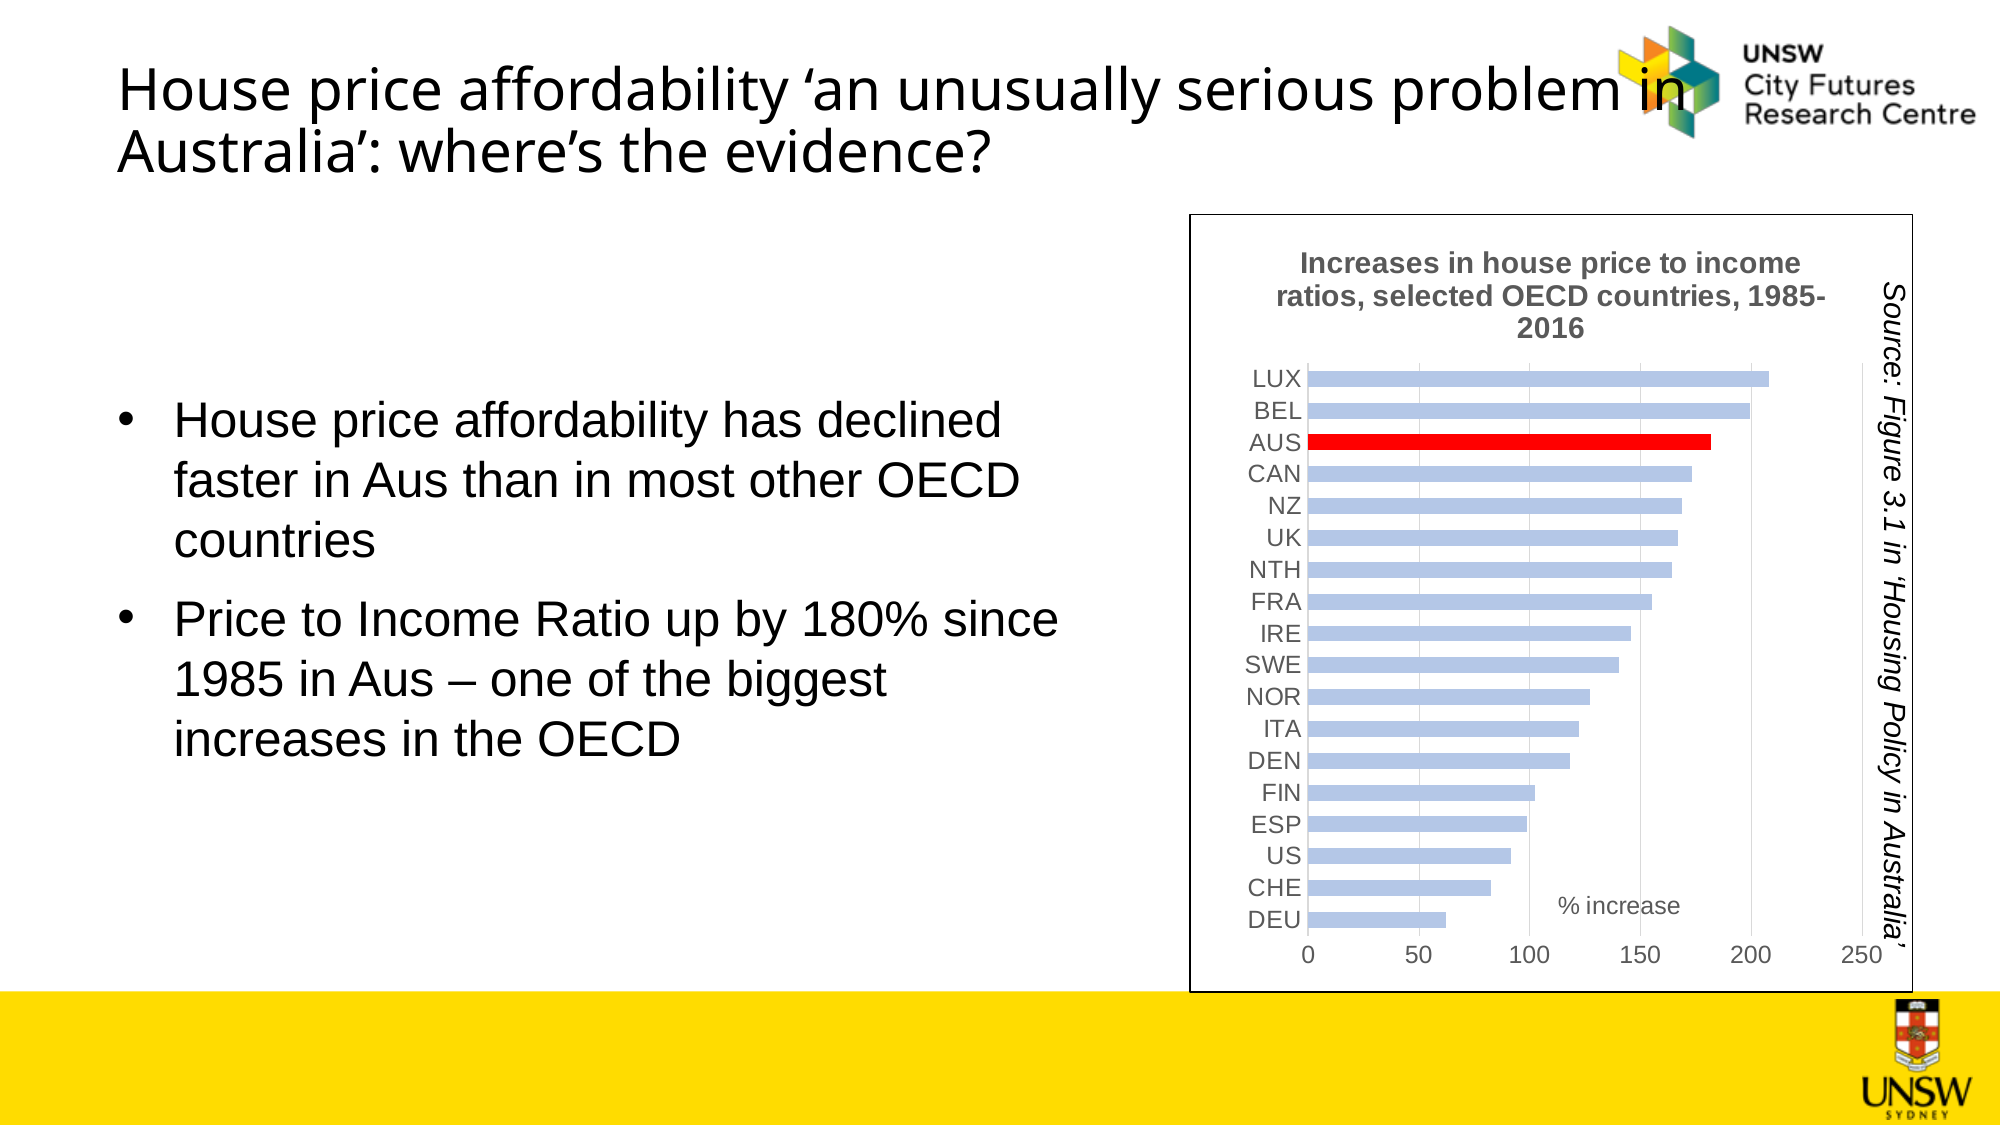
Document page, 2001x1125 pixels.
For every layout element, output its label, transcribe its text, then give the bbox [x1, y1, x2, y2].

picture [1862, 999, 1973, 1120]
text_box [0, 990, 2000, 1125]
text_box House price affordability ‘an unusually serious problem in Australia’: where’s the evidence? [102, 51, 1741, 194]
text_box Source: Figure 3.1 in ‘Housing Policy in Australia’ [1854, 267, 1922, 1001]
text_box House price affordability has declined faster in Aus than in most other OECD countries Price to Income Ratio up by 180% since 1985 in Aus – one of the biggest increases in the OECD [102, 267, 1126, 888]
chart [1188, 213, 1914, 993]
picture [1610, 25, 1988, 147]
